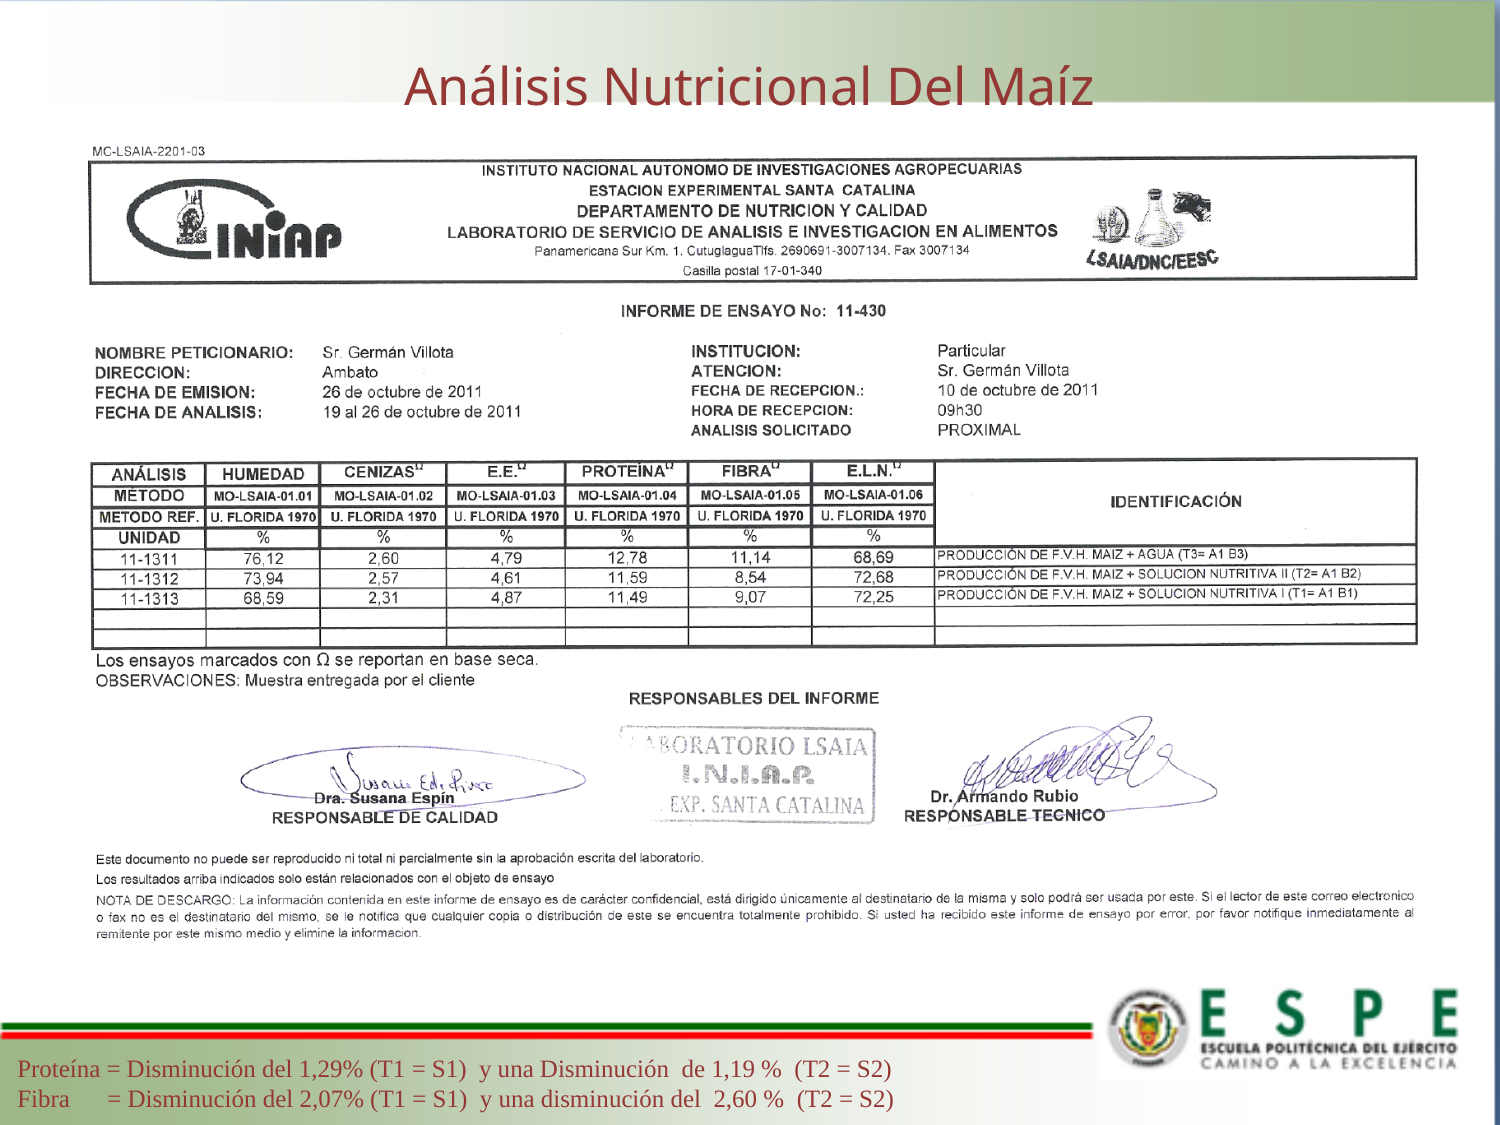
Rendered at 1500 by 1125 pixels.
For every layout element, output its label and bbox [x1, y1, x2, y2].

picture [0, 0, 338, 1125]
list [338, 0, 1160, 1125]
picture [1160, 0, 1500, 1125]
